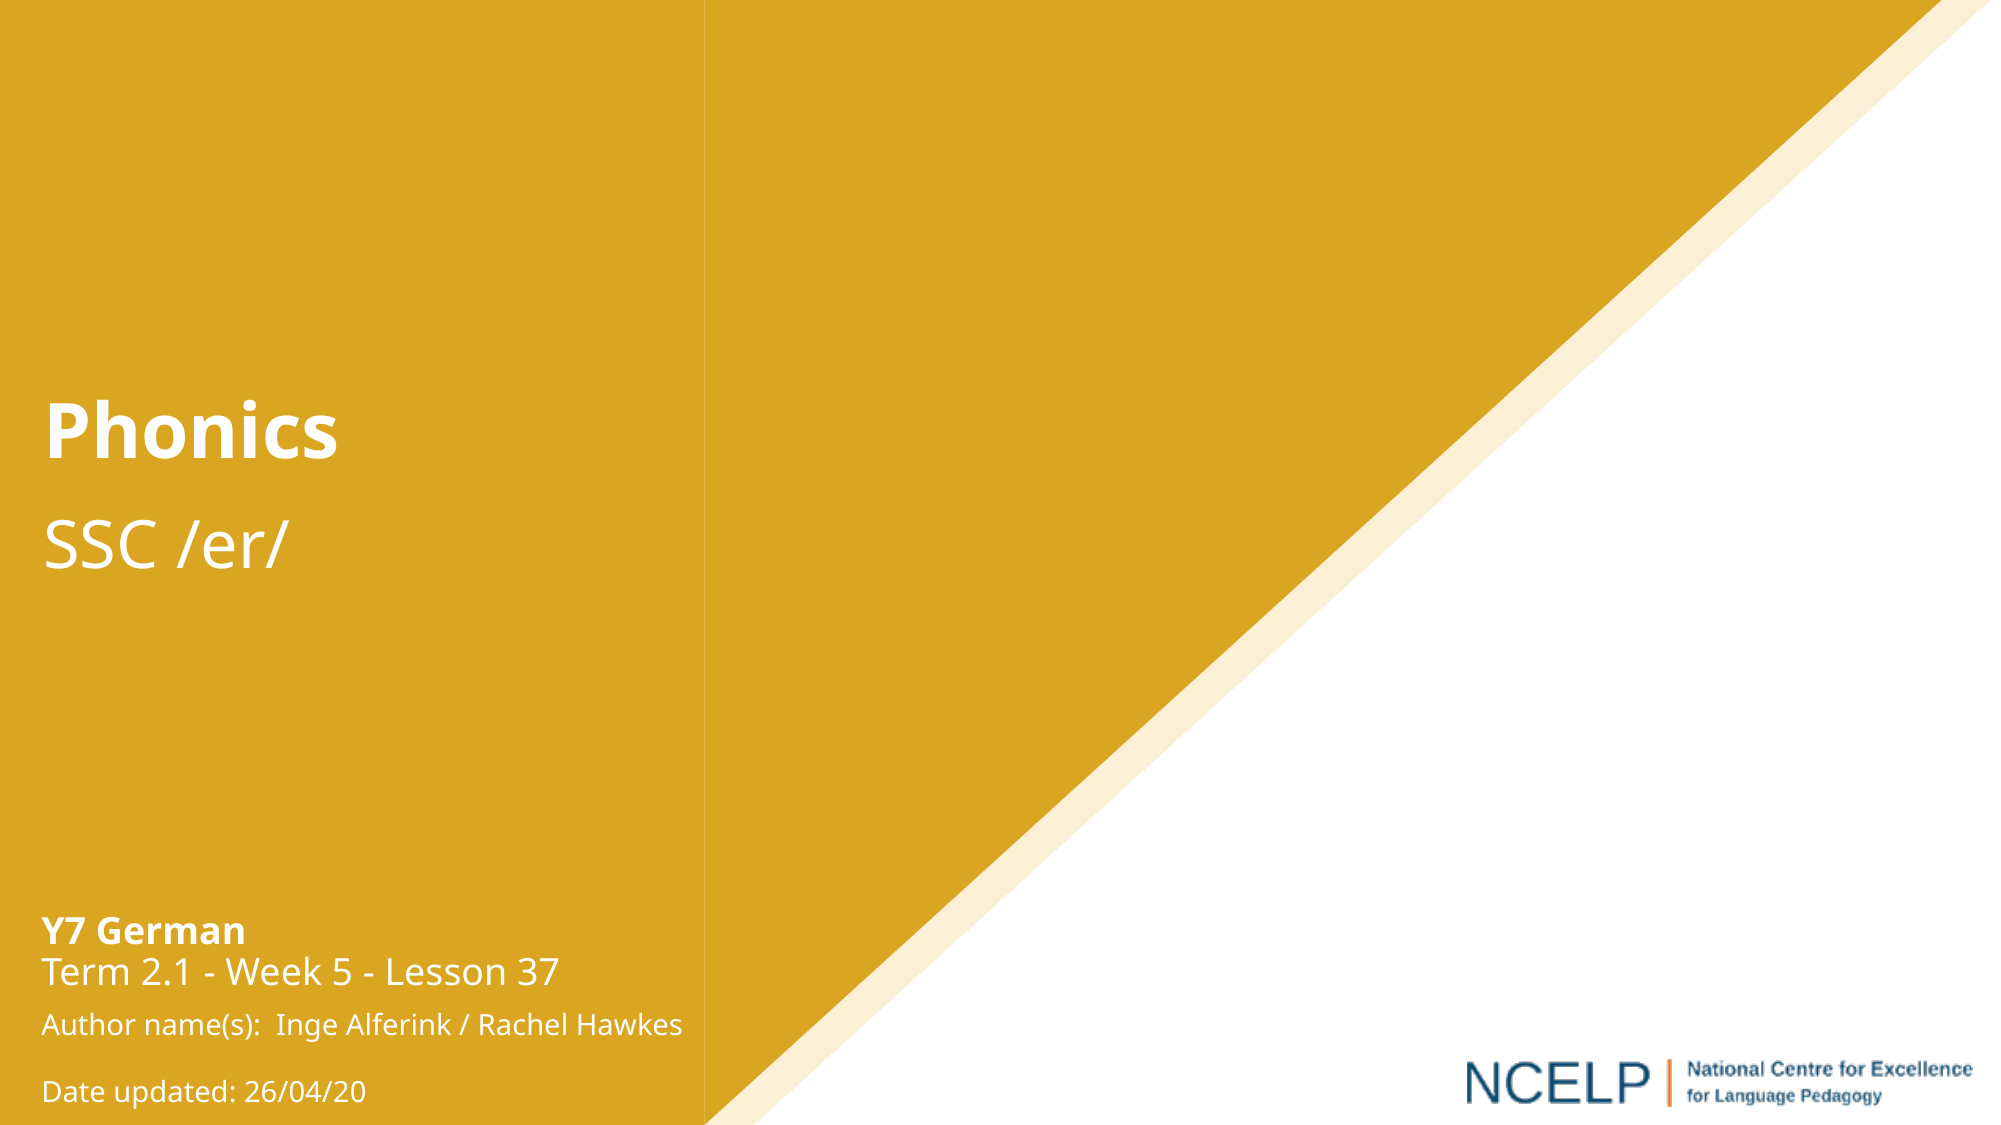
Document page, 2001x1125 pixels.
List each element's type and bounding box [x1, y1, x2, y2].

text_box [0, 0, 1991, 1125]
picture [1467, 1059, 1973, 1107]
